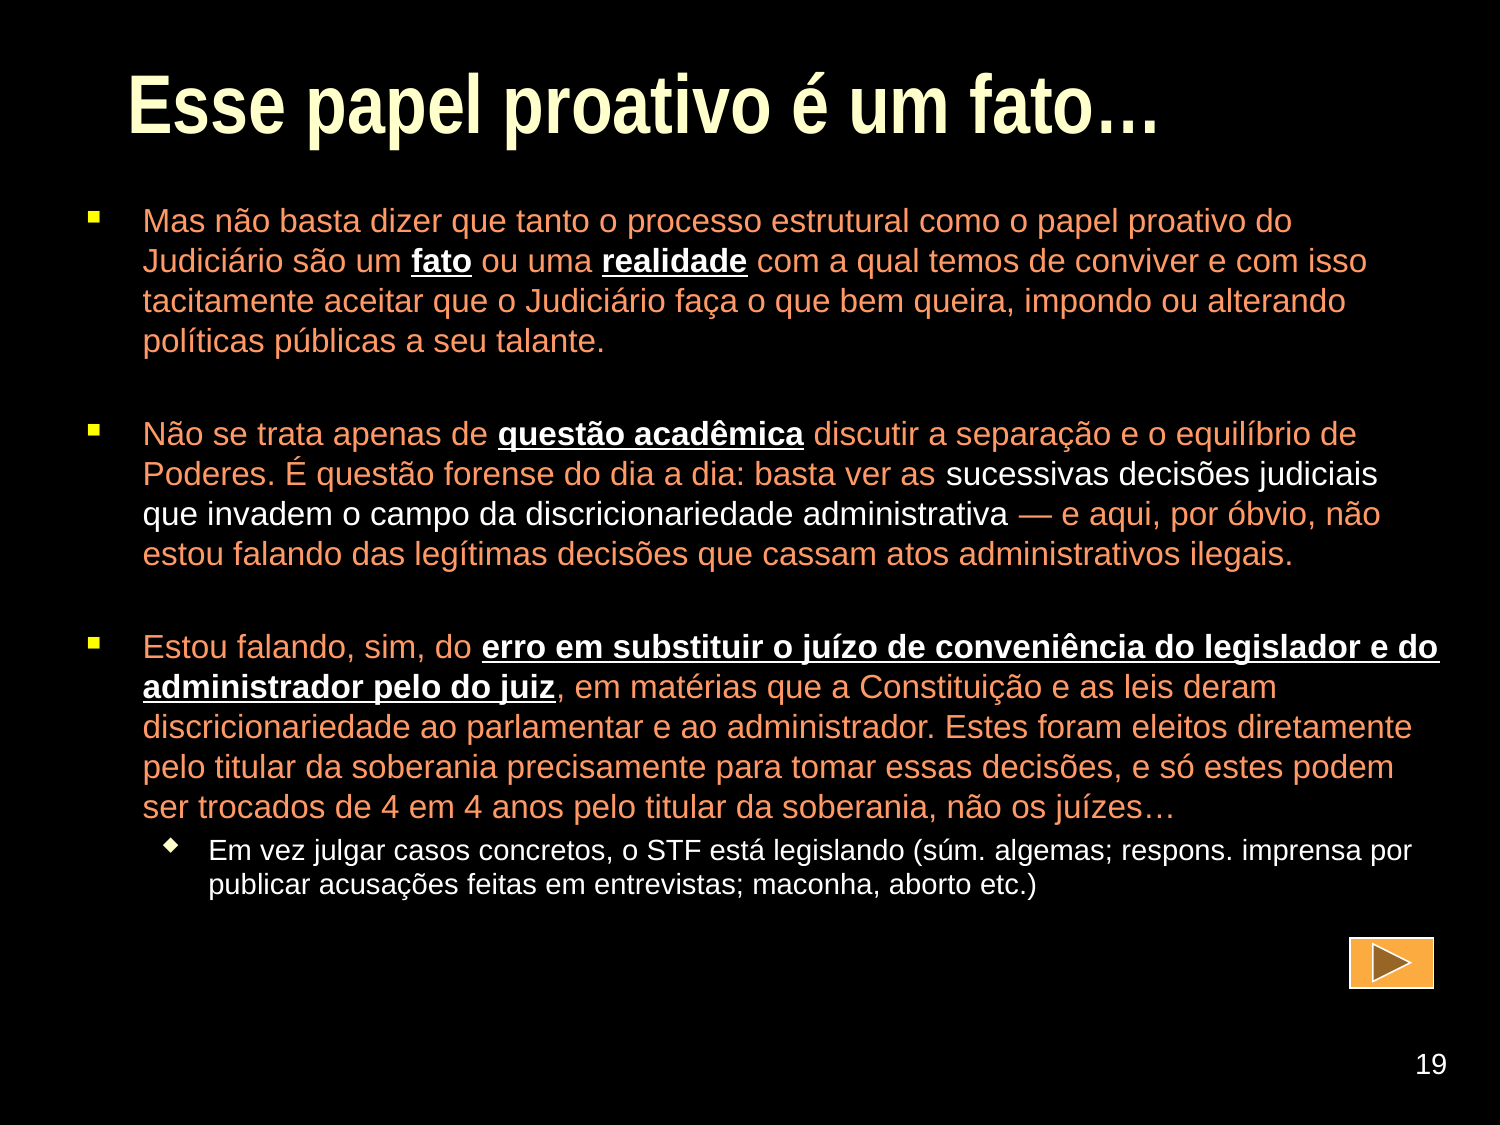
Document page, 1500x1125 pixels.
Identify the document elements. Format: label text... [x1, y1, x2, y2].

slide_number 19 [1149, 1024, 1463, 1101]
title Esse papel proativo é um fato… [112, 19, 1475, 207]
text_box [1349, 937, 1434, 988]
list Mas não basta dizer que tanto o processo estrutural como o papel proativo do Judiciário são um fato ou uma realidade com a qual temos de conviver e com isso tacitamente aceitar que o Judiciário faça o que bem queira, impondo ou alterando políticas públicas a seu talante. Não se trata apenas de questão acadêmica discutir a separação e o equilíbrio de Poderes. É questão forense do dia a dia: basta ver as sucessivas decisões judiciais que invadem o campo da discricionariedade administrativa — e aqui, por óbvio, não estou falando das legítimas decisões que cassam atos administrativos ilegais. Estou falando, sim, do erro em substituir o juízo de conveniência do legislador e do administrador pelo do juiz, em matérias que a Constituição e as leis deram discricionariedade ao parlamentar e ao administrador. Estes foram eleitos diretamente pelo titular da soberania precisamente para tomar essas decisões, e só estes podem ser trocados de 4 em 4 anos pelo titular da soberania, não os juízes… Em vez julgar casos concretos, o STF está legislando (súm. algemas; respons. imprensa por publicar acusações feitas em entrevistas; maconha, aborto etc.) [71, 192, 1458, 917]
